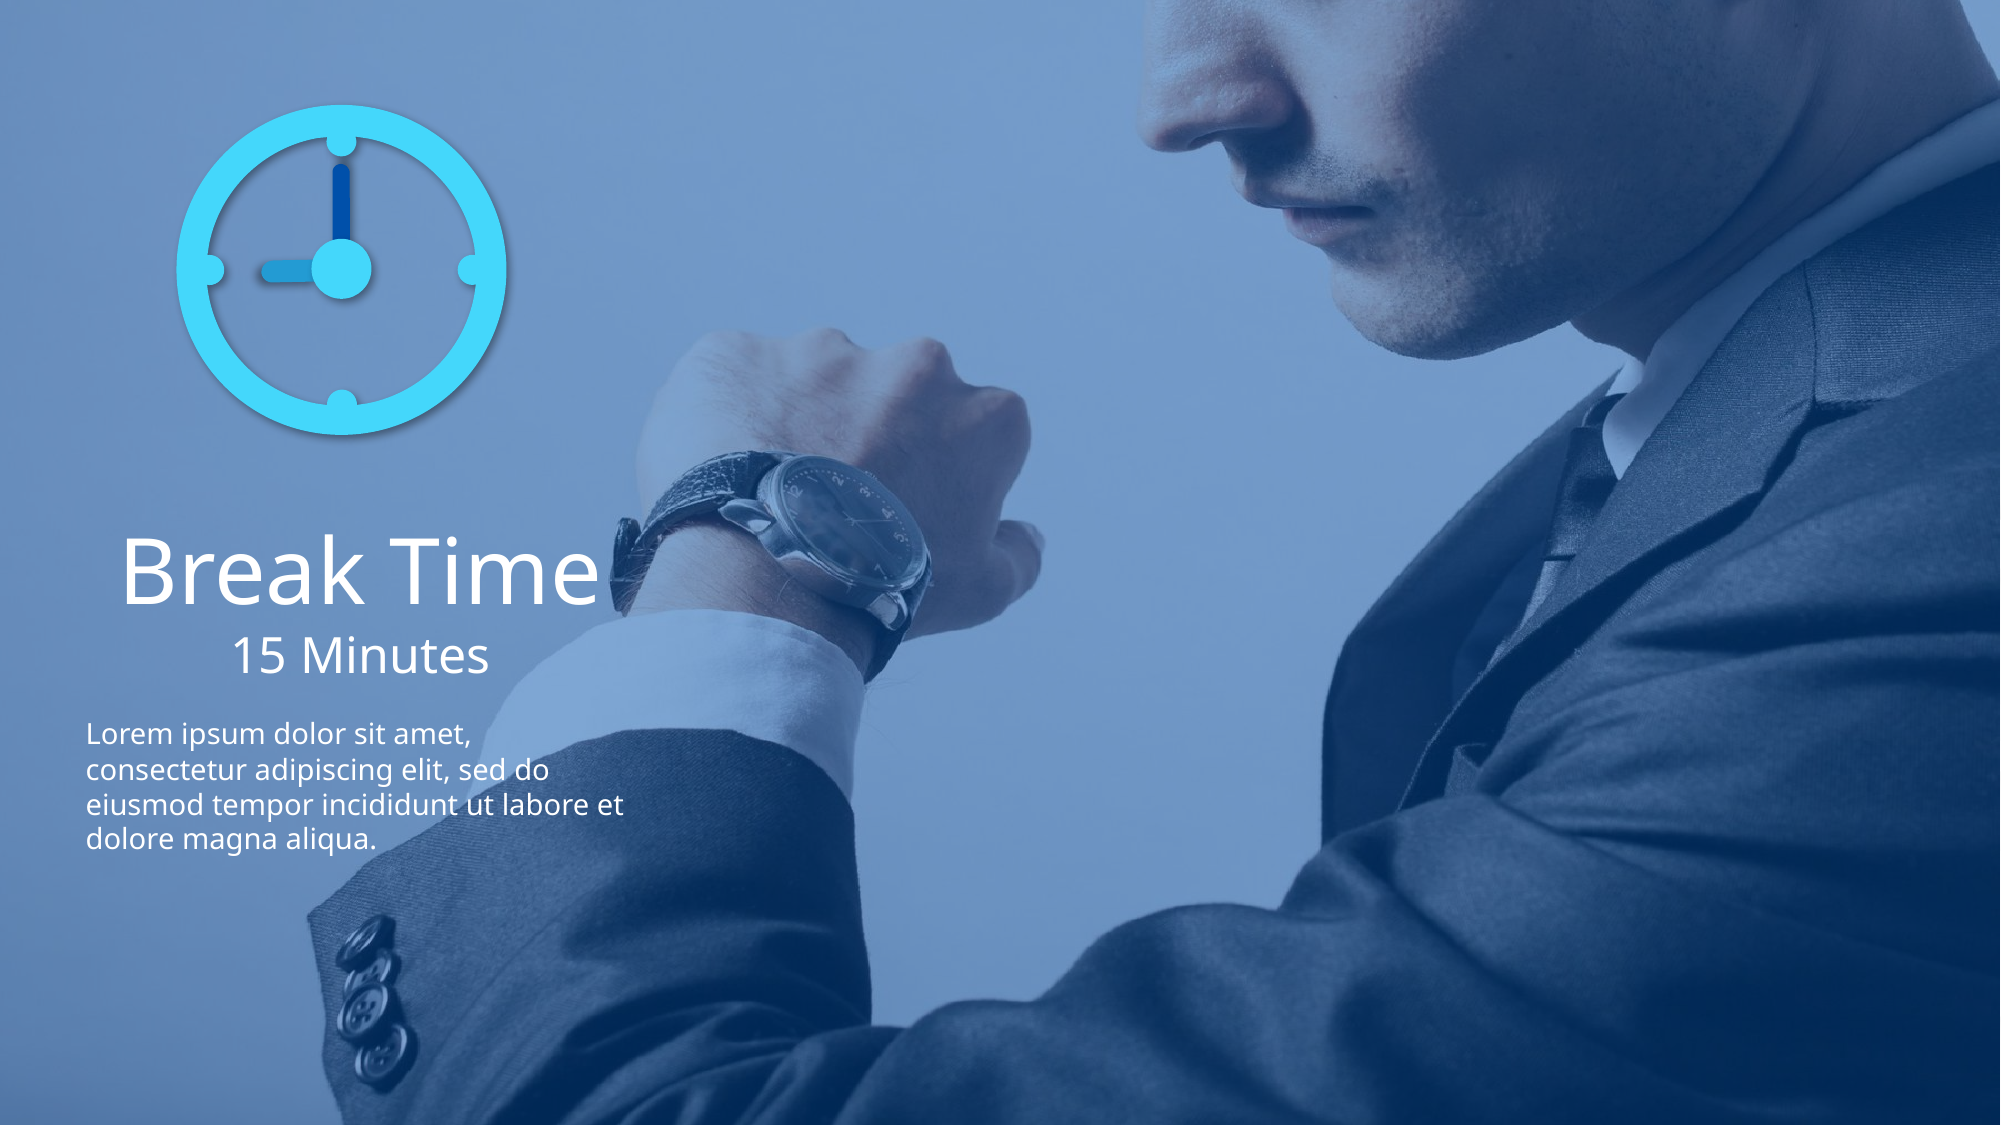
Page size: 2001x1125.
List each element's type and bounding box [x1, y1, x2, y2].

text_box [0, 0, 2000, 1125]
text_box [175, 103, 508, 436]
text_box [291, 291, 379, 373]
text_box [291, 176, 379, 237]
text_box [70, 505, 641, 830]
text_box [262, 237, 431, 291]
